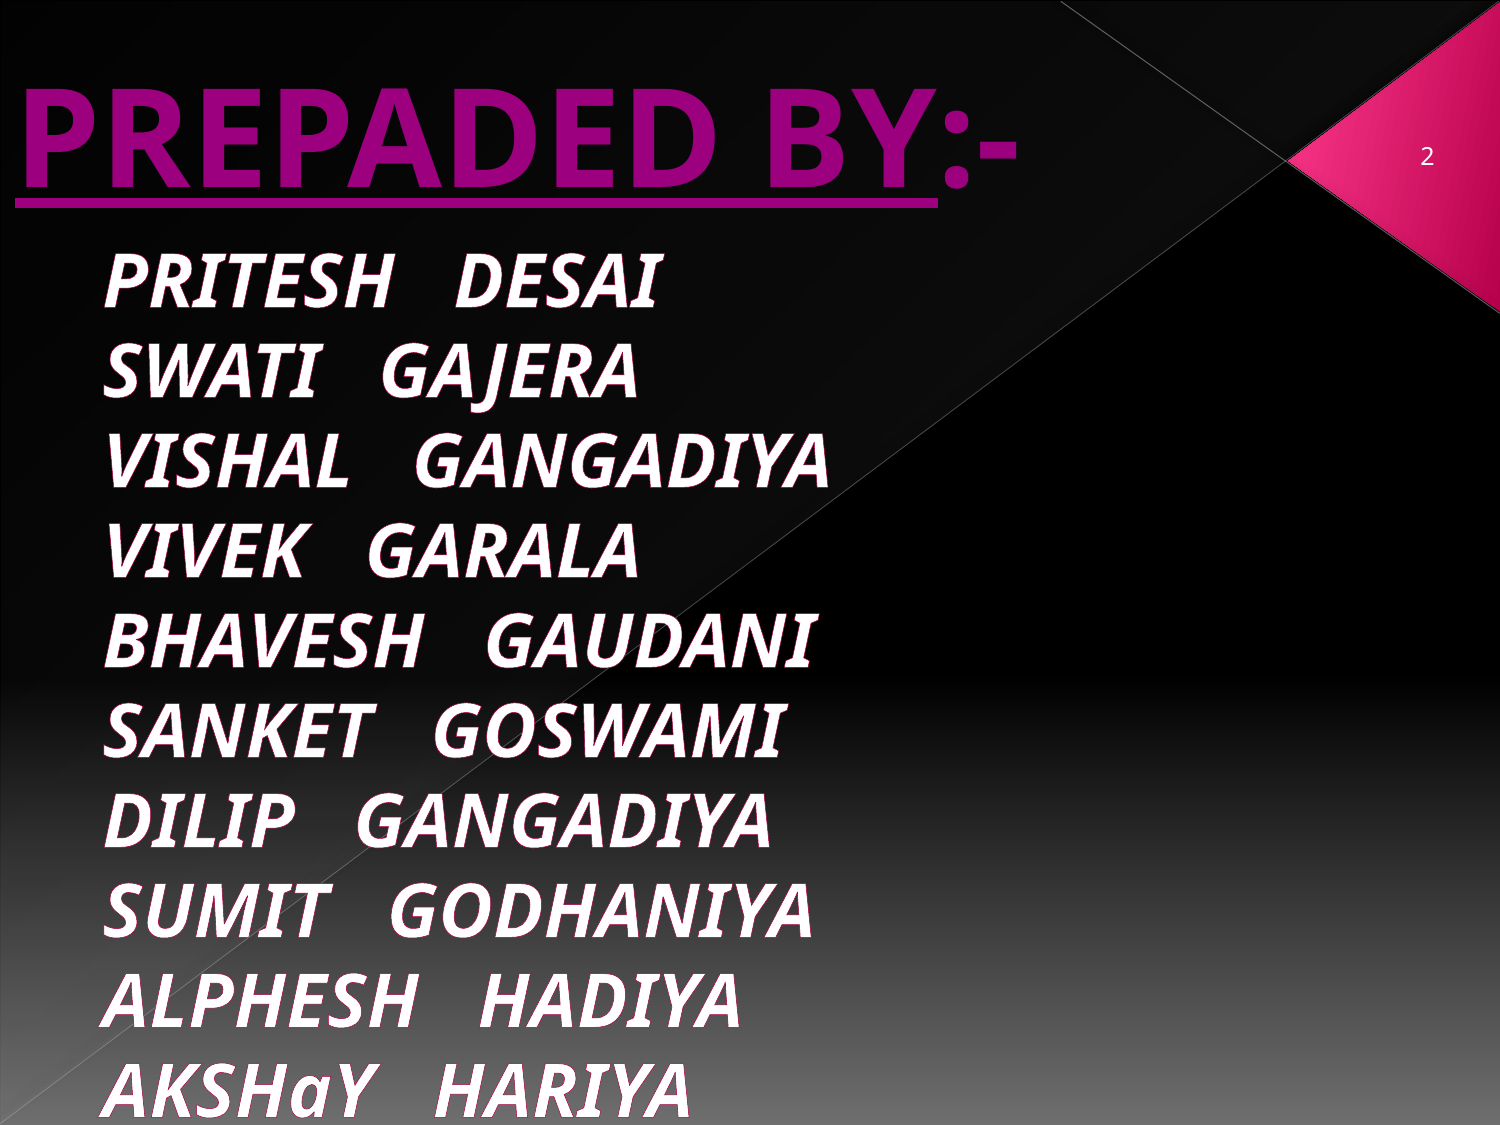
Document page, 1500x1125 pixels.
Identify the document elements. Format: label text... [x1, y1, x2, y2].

title PREPADED BY:- [0, 0, 1338, 265]
text_box PRITESH DESAI SWATI GAJERA VISHAL GANGADIYA VIVEK GARALA BHAVESH GAUDANI SANKET GOSWAMI DILIP GANGADIYA SUMIT GODHANIYA ALPHESH HADIYA AKSHaY HARIYA [87, 224, 1170, 1125]
slide_number 2 [1386, 132, 1469, 183]
